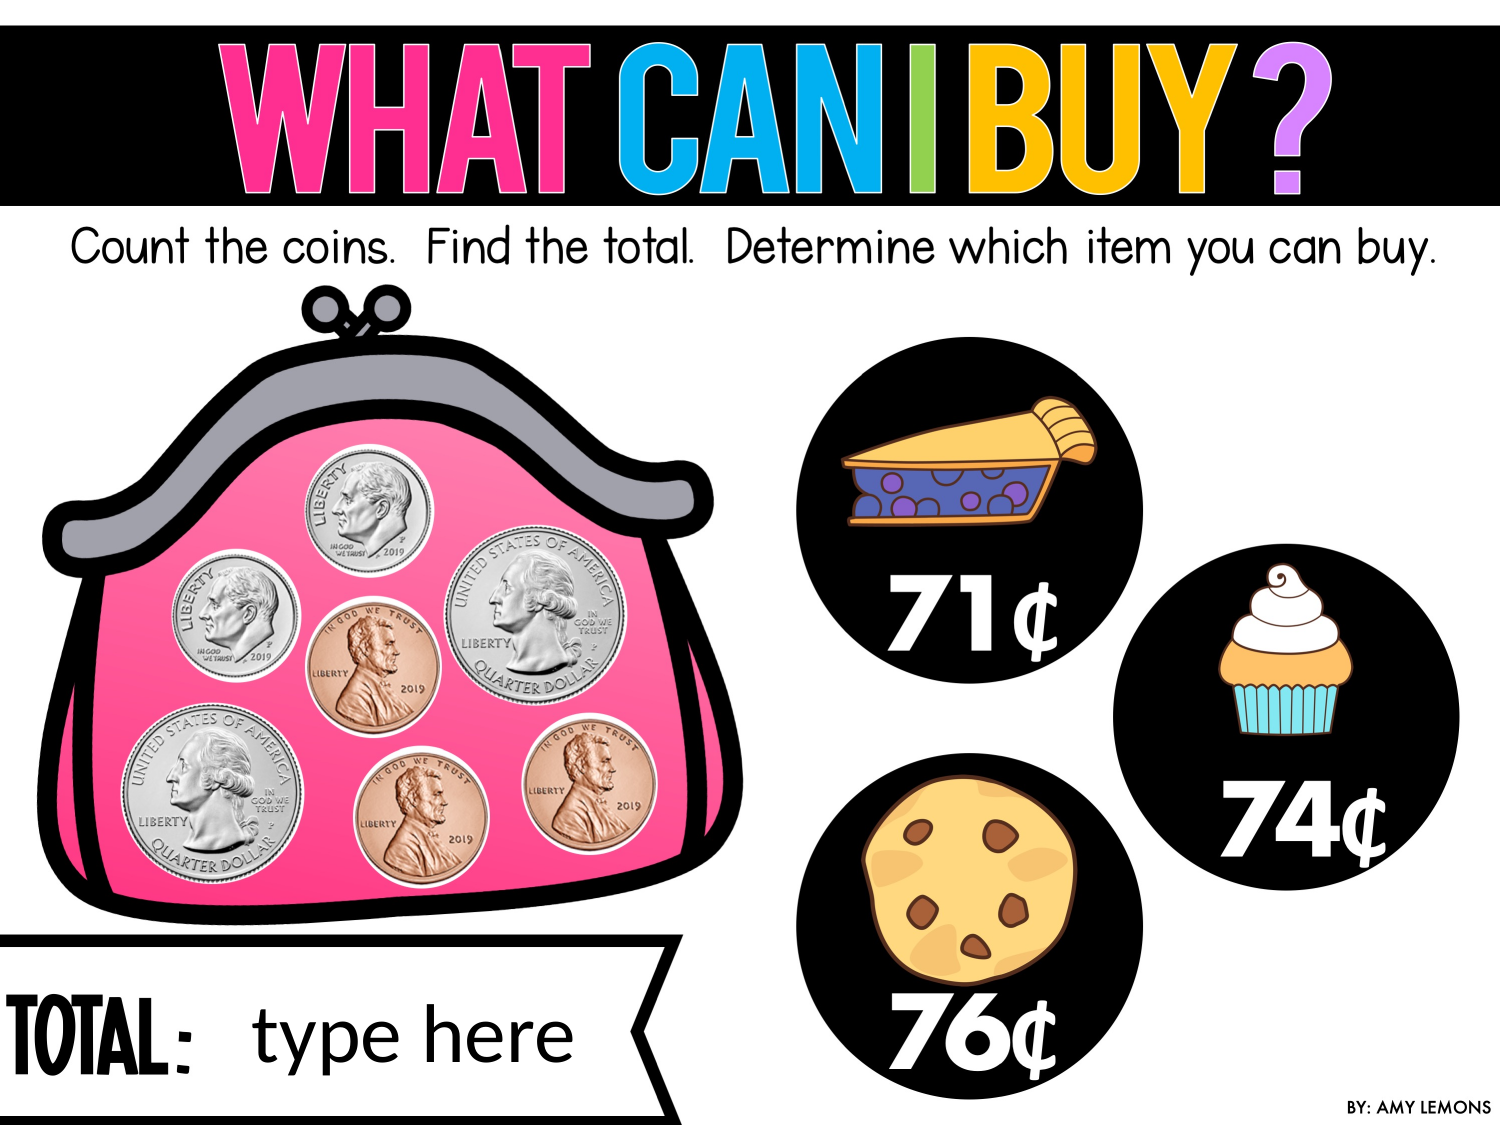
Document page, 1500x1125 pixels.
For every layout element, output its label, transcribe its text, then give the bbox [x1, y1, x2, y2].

picture [0, 0, 1500, 1125]
text_box type here [199, 972, 628, 1087]
